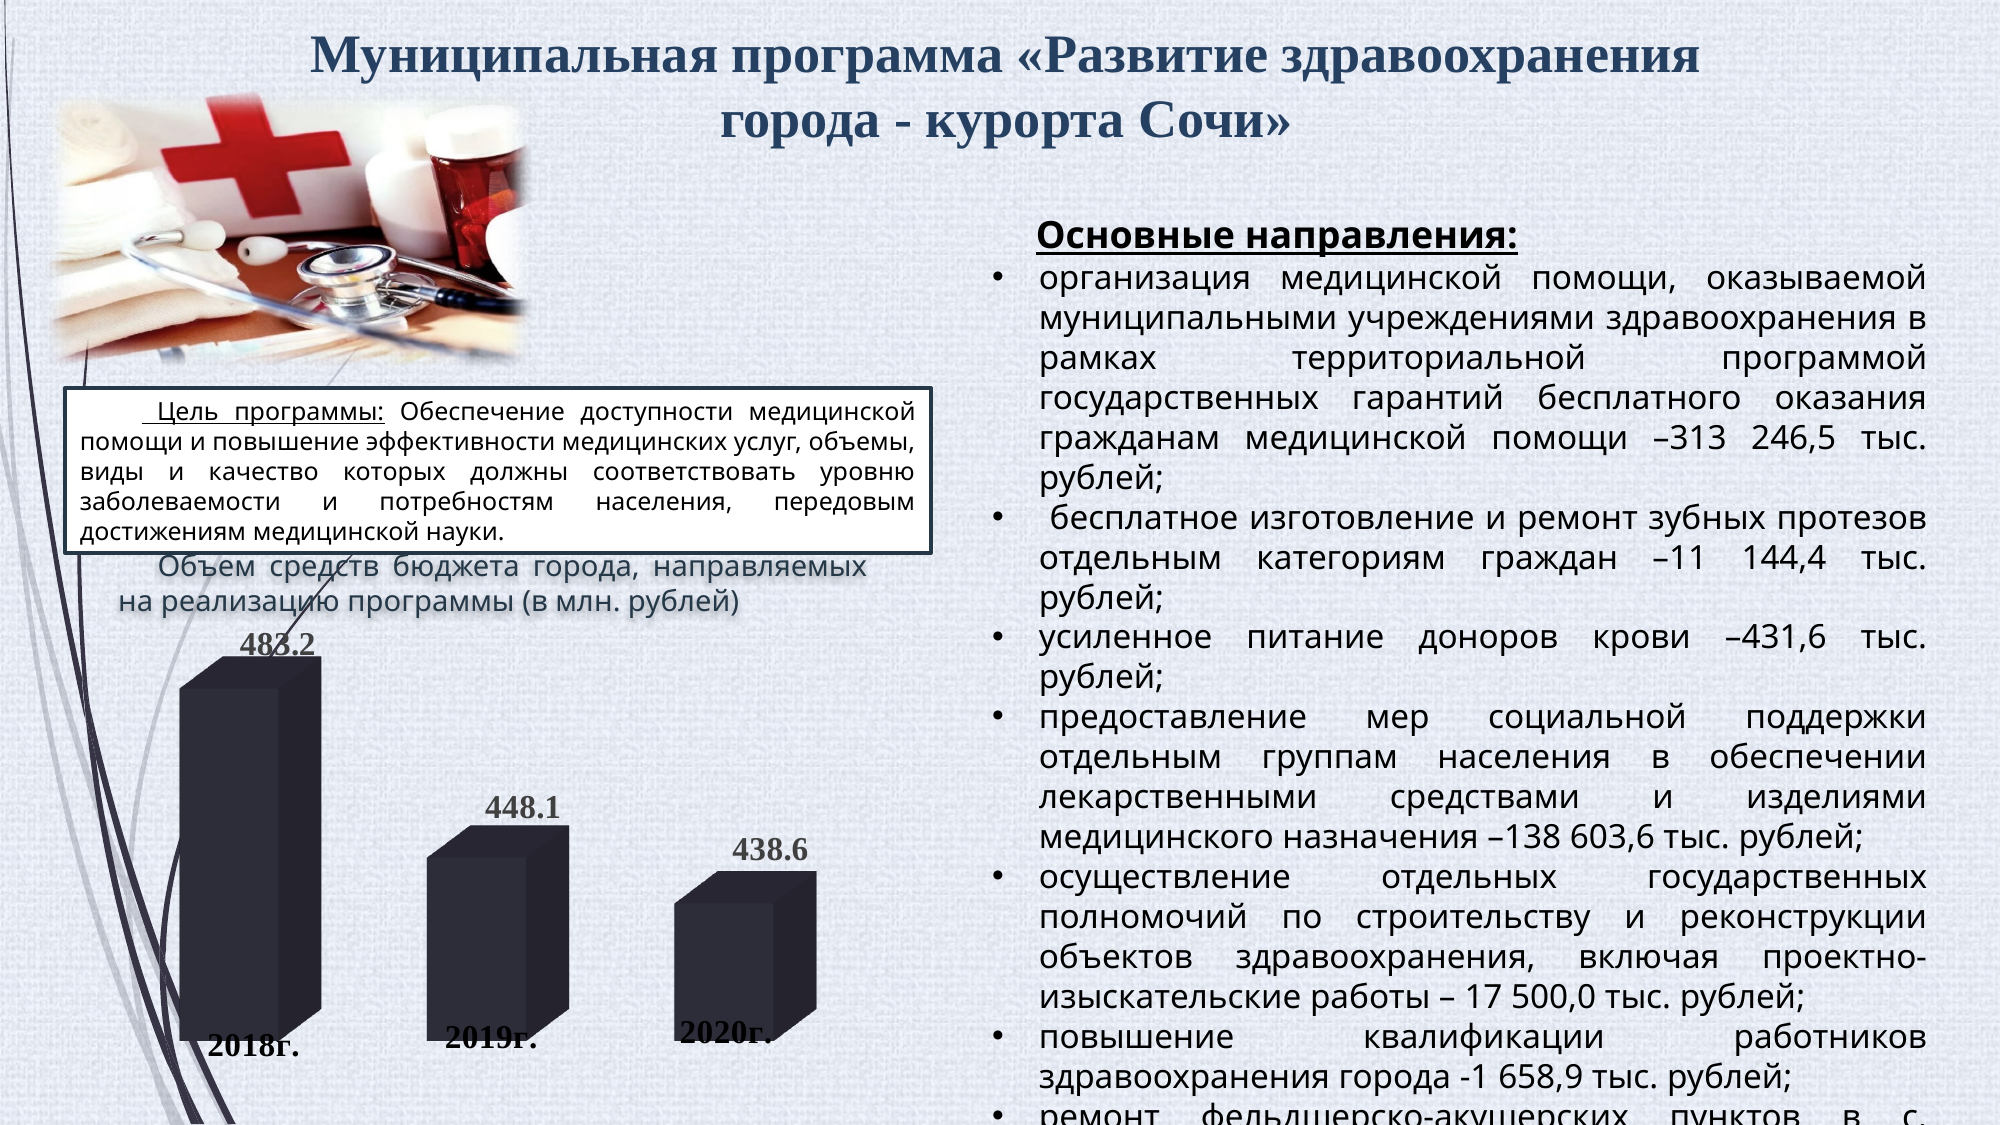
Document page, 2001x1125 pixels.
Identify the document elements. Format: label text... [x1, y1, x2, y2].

text_box Муниципальная программа «Развитие здравоохранения города - курорта Сочи» [233, 10, 1780, 156]
chart [64, 597, 932, 1068]
text_box Объем средств бюджета города, направляемых на реализацию программы (в млн. рублей) [101, 544, 885, 597]
text_box Цель программы: Обеспечение доступности медицинской помощи и повышение эффективности медицинских услуг, объемы, виды и качество которых должны соответствовать уровню заболеваемости и потребностям населения, передовым достижениям медицинской науки. [64, 388, 932, 553]
text_box Основные направления: организация медицинской помощи, оказываемой муниципальными учреждениями здравоохранения в рамках территориальной программой государственных гарантий бесплатного оказания гражданам медицинской помощи –313 246,5 тыс. рублей; бесплатное изготовление и ремонт зубных протезов отдельным категориям граждан –11 144,4 тыс. рублей; усиленное питание доноров крови –431,6 тыс. рублей; предоставление мер социальной поддержки отдельным группам населения в обеспечении лекарственными средствами и изделиями медицинского назначения –138 603,6 тыс. рублей; осуществление отдельных государственных полномочий по строительству и реконструкции объектов здравоохранения, включая проектно- изыскательские работы – 17 500,0 тыс. рублей; повышение квалификации работников здравоохранения города -1 658,9 тыс. рублей; ремонт фельдшерско-акушерских пунктов в с. Варваровка и в с. 3 Рота -650,0 тыс. рублей. [977, 204, 1943, 1125]
picture [41, 83, 535, 370]
